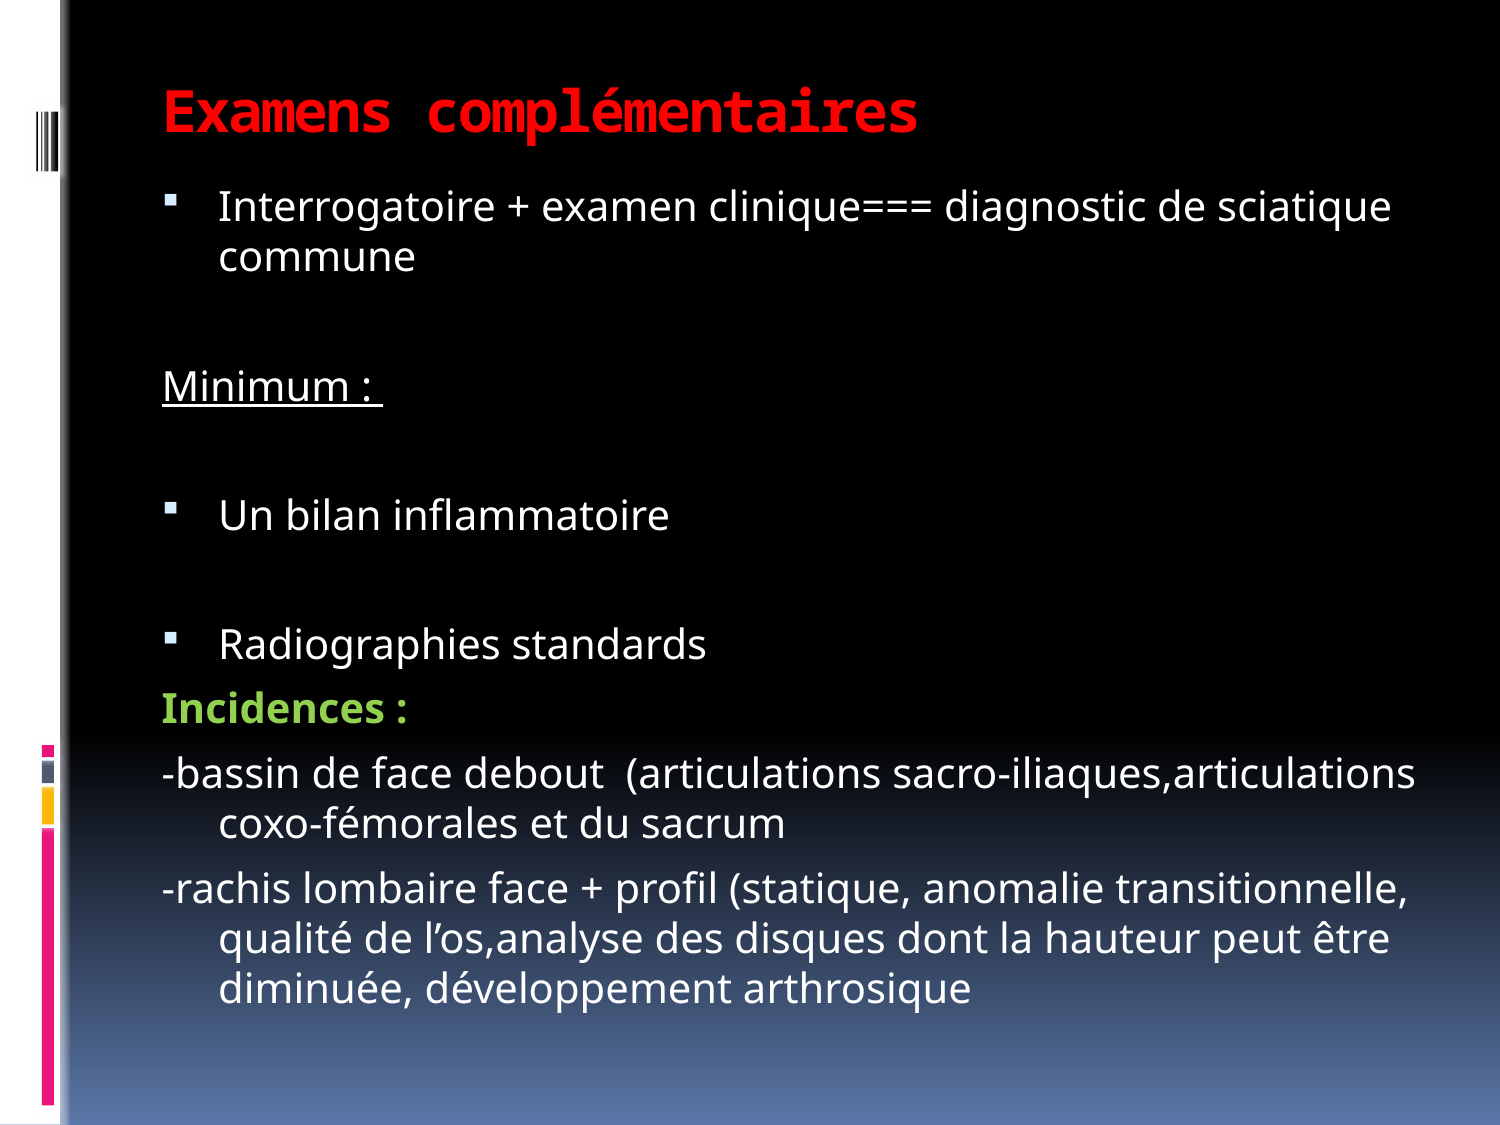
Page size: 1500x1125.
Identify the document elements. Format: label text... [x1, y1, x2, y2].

list Interrogatoire + examen clinique=== diagnostic de sciatique commune Minimum : Un bilan inflammatoire Radiographies standards Incidences : -bassin de face debout (articulations sacro-iliaques,articulations coxo-fémorales et du sacrum -rachis lombaire face + profil (statique, anomalie transitionnelle, qualité de l’os,analyse des disques dont la hauteur peut être diminuée, développement arthrosique [135, 172, 1500, 1125]
title Examens complémentaires [147, 66, 1423, 172]
